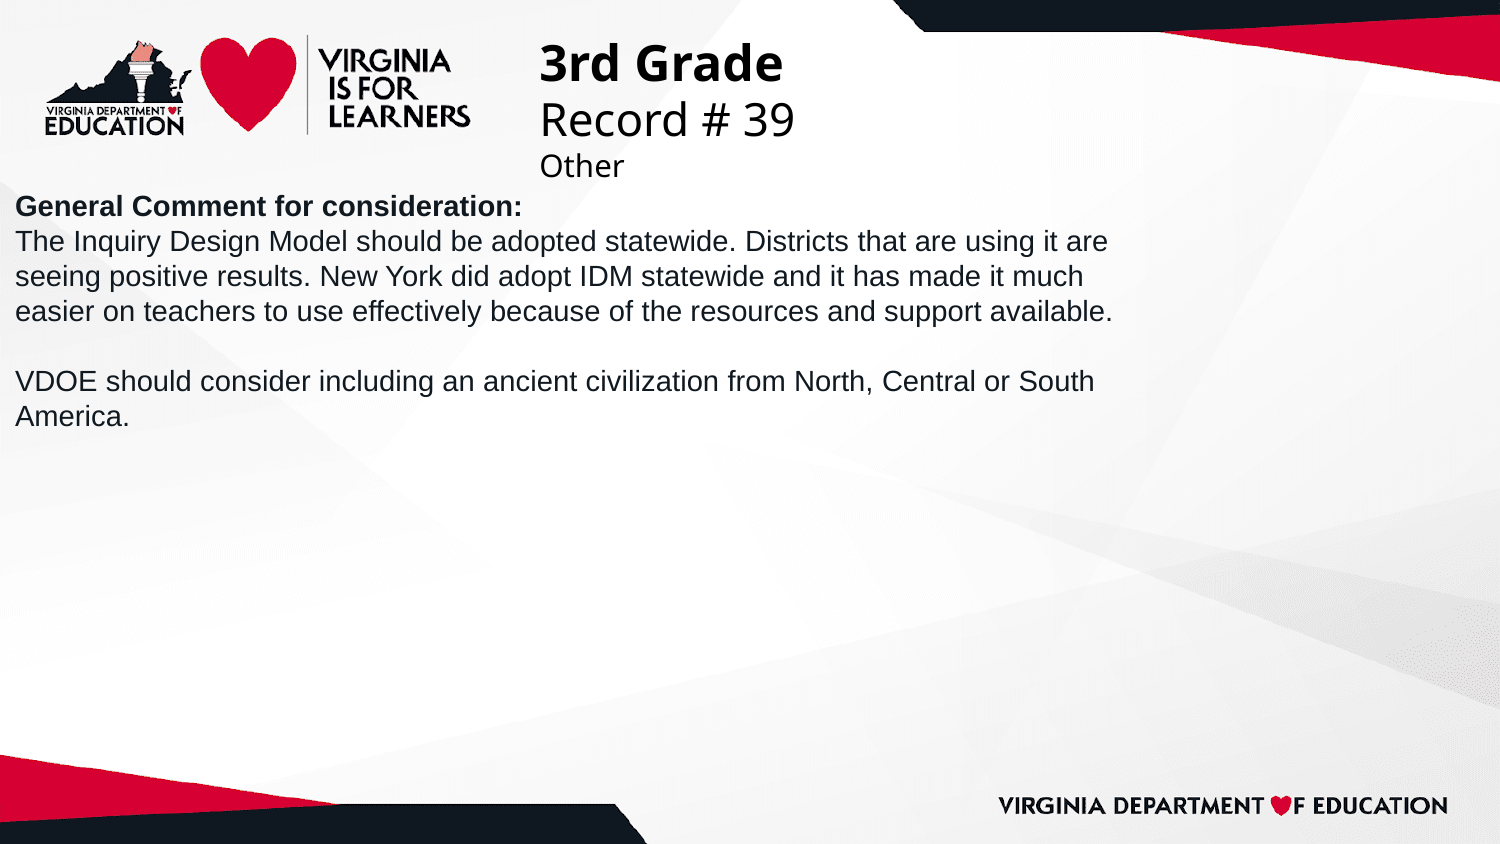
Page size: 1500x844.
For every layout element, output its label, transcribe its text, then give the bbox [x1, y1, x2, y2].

picture [0, 763, 1500, 844]
subtitle General Comment for consideration: The Inquiry Design Model should be adopted statewide. Districts that are using it are seeing positive results. New York did adopt IDM statewide and it has made it much easier on teachers to use effectively because of the resources and support available. VDOE should consider including an ancient civilization from North, Central or South America. [0, 172, 1500, 763]
title 3rd Grade Record # 39 Other [524, 33, 1472, 172]
picture [0, 0, 1500, 172]
